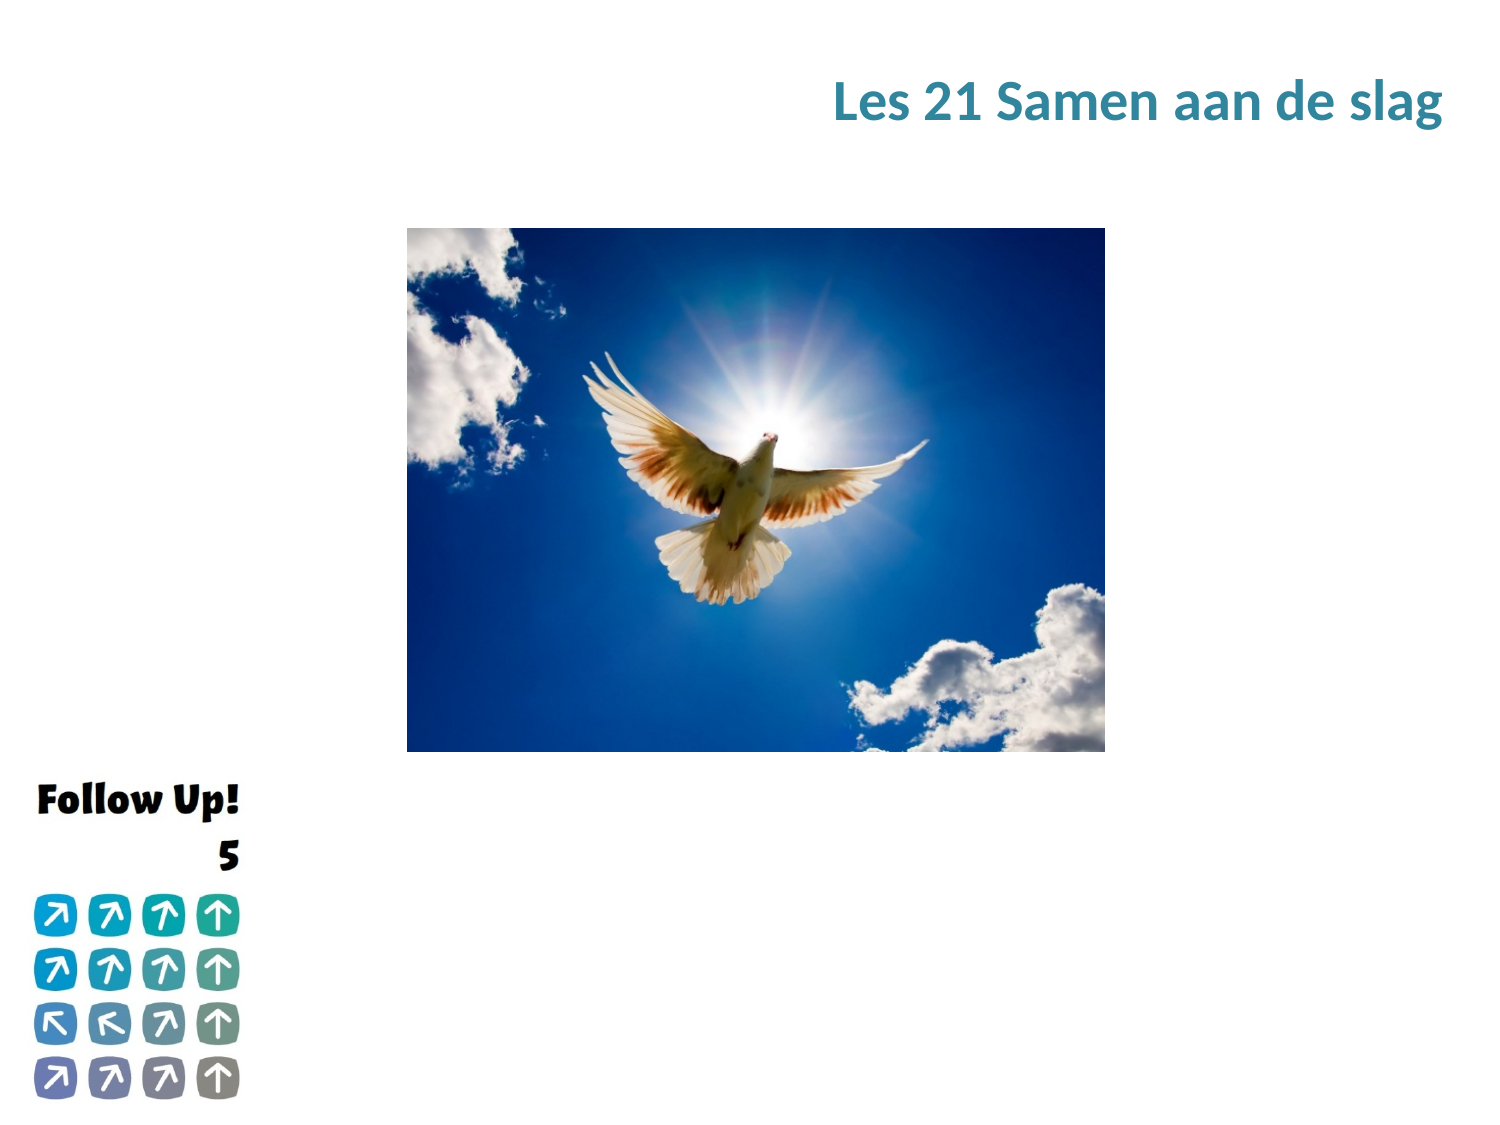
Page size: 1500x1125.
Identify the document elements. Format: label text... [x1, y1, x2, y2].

text_box Les 21 Samen aan de slag [759, 54, 1458, 140]
picture [29, 774, 246, 1106]
picture [407, 228, 1105, 752]
